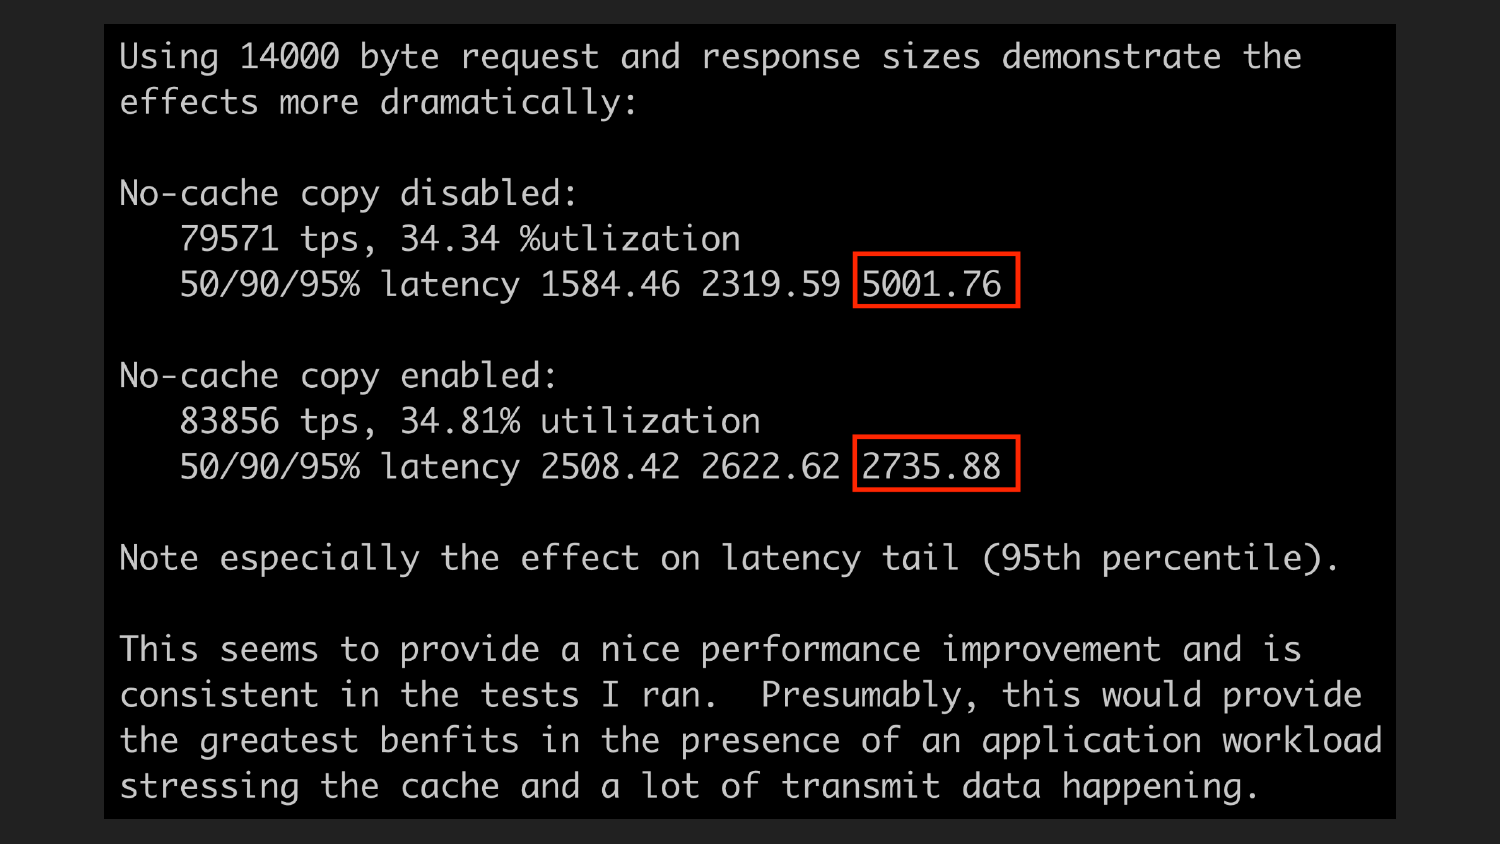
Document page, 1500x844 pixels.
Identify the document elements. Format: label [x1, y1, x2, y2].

picture [104, 24, 1396, 819]
